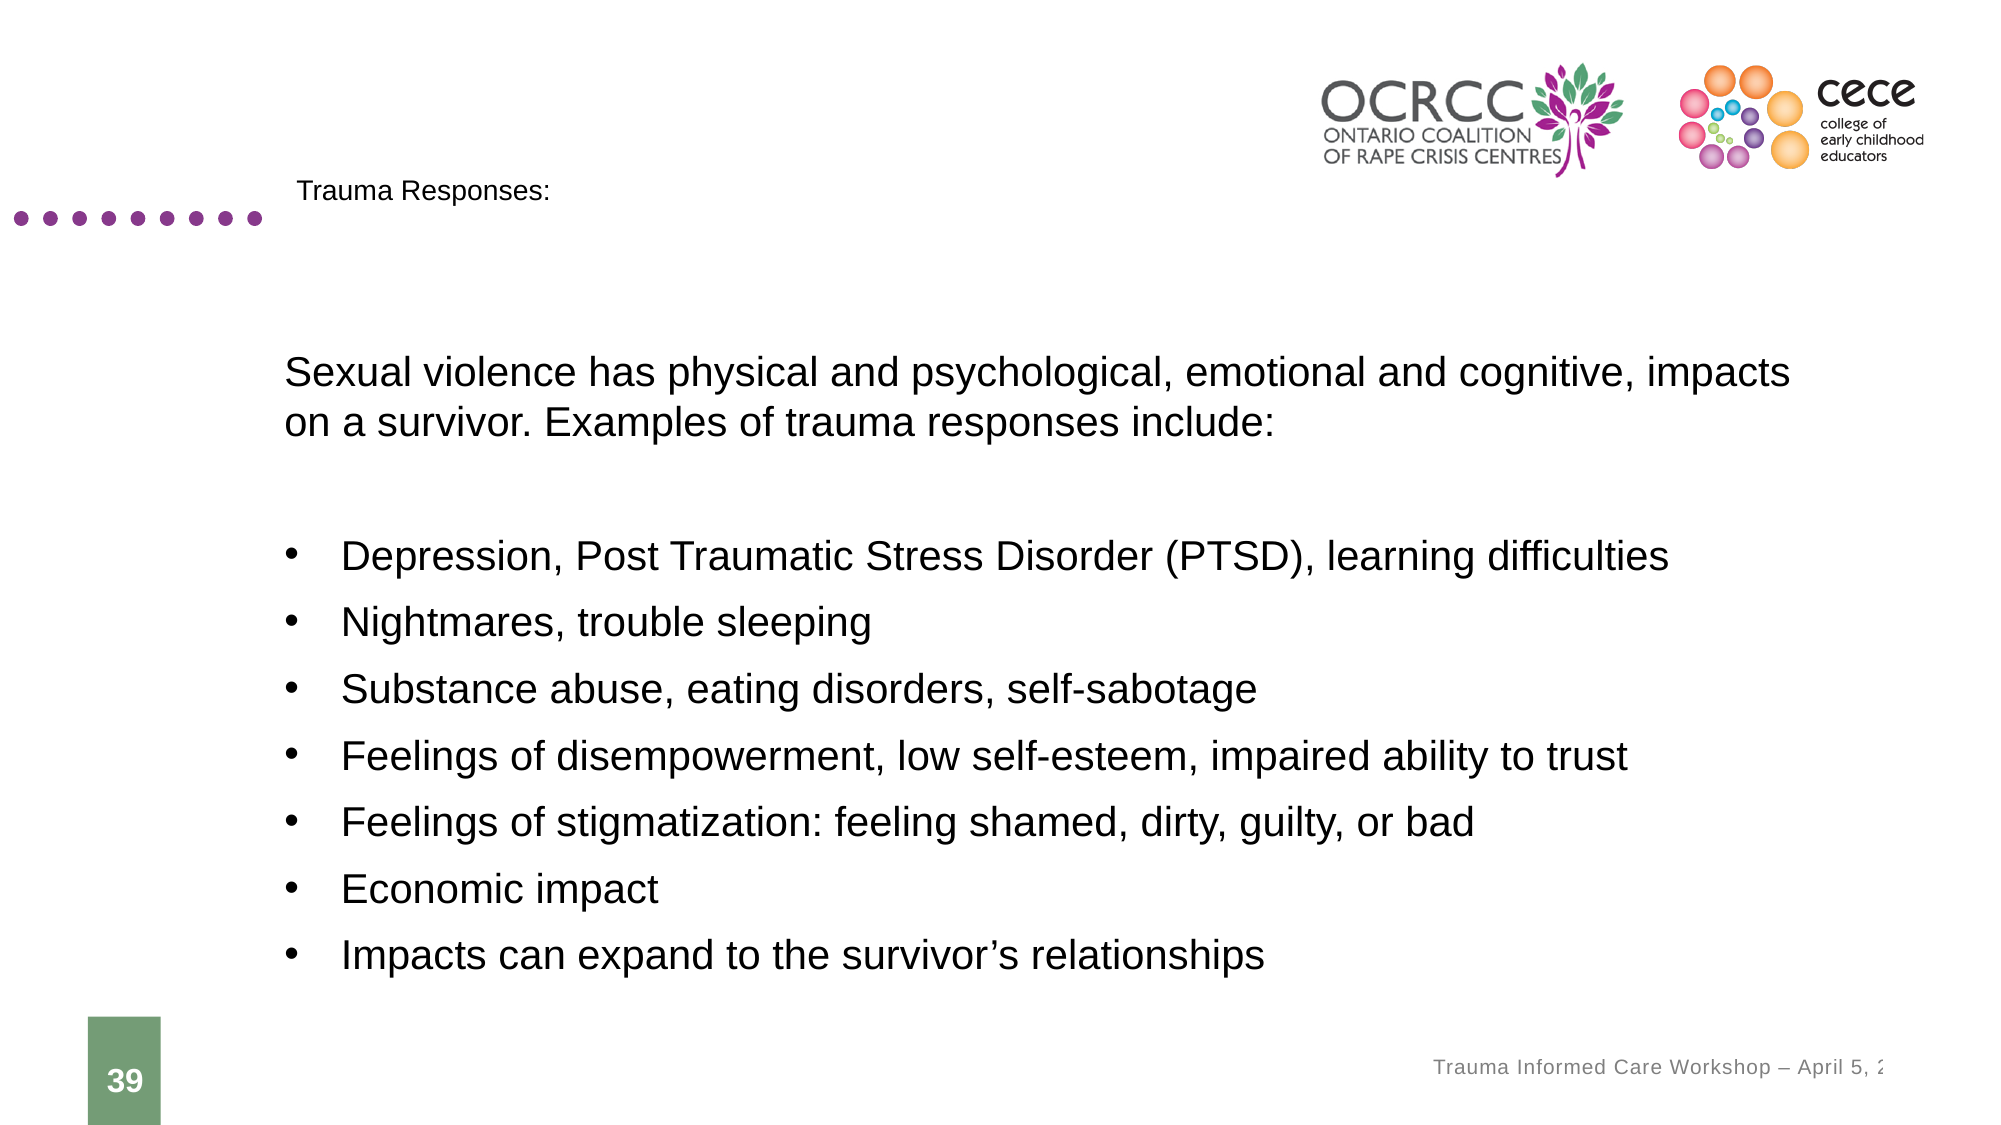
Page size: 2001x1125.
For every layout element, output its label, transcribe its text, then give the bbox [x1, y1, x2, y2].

picture [1292, 36, 1651, 209]
title Trauma Responses: [281, 168, 1179, 282]
text_box Sexual violence has physical and psychological, emotional and cognitive, impacts on a survivor. Examples of trauma responses include: Depression, Post Traumatic Stress Disorder (PTSD), learning difficulties Nightmares, trouble sleeping Substance abuse, eating disorders, self-sabotage Feelings of disempowerment, low self-esteem, impaired ability to trust Feelings of stigmatization: feeling shamed, dirty, guilty, or bad Economic impact Impacts can expand to the survivor’s relationships [269, 337, 1808, 986]
text_box 39 [91, 1048, 165, 1109]
text_box [87, 1016, 162, 1125]
text_box Trauma Informed Care Workshop – April 5, 2023 [631, 1048, 1942, 1109]
picture [1669, 61, 1933, 173]
